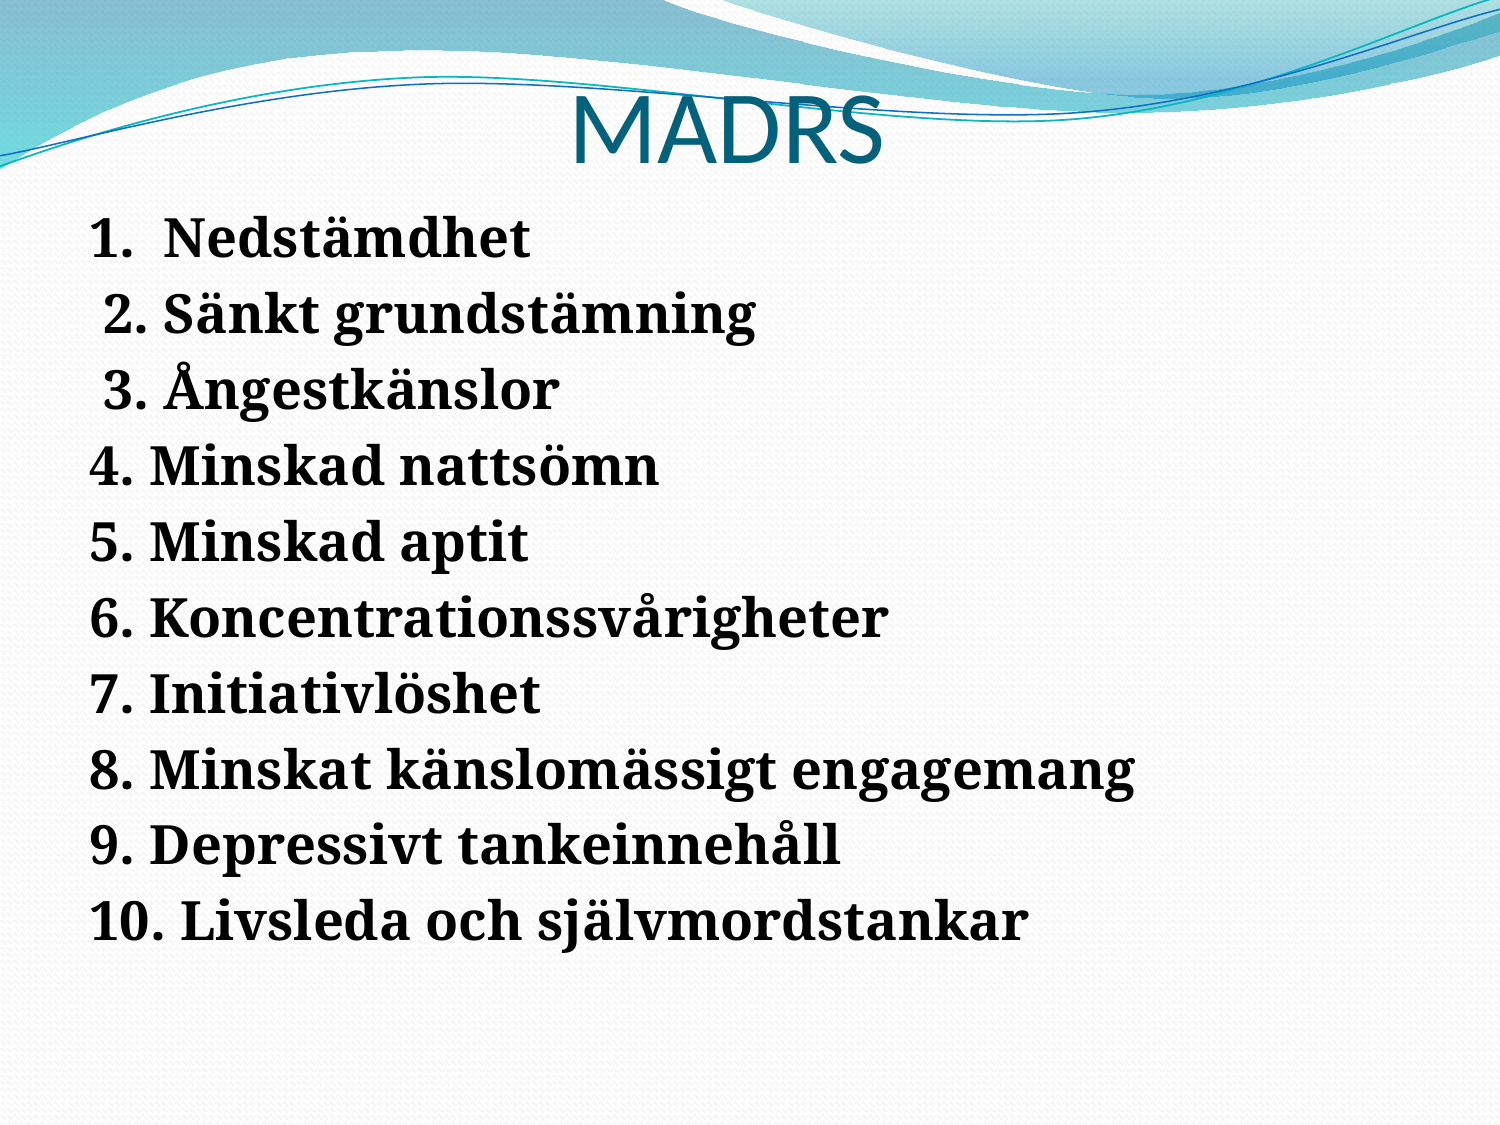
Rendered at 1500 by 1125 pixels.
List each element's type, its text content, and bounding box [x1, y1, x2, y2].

list 1. Nedstämdhet 2. Sänkt grundstämning 3. Ångestkänslor 4. Minskad nattsömn 5. Minskad aptit 6. Koncentrationssvårigheter 7. Initiativlöshet 8. Minskat känslomässigt engagemang 9. Depressivt tankeinnehåll 10. Livsleda och självmordstankar [75, 196, 1425, 1059]
title MADRS [75, 45, 1425, 185]
